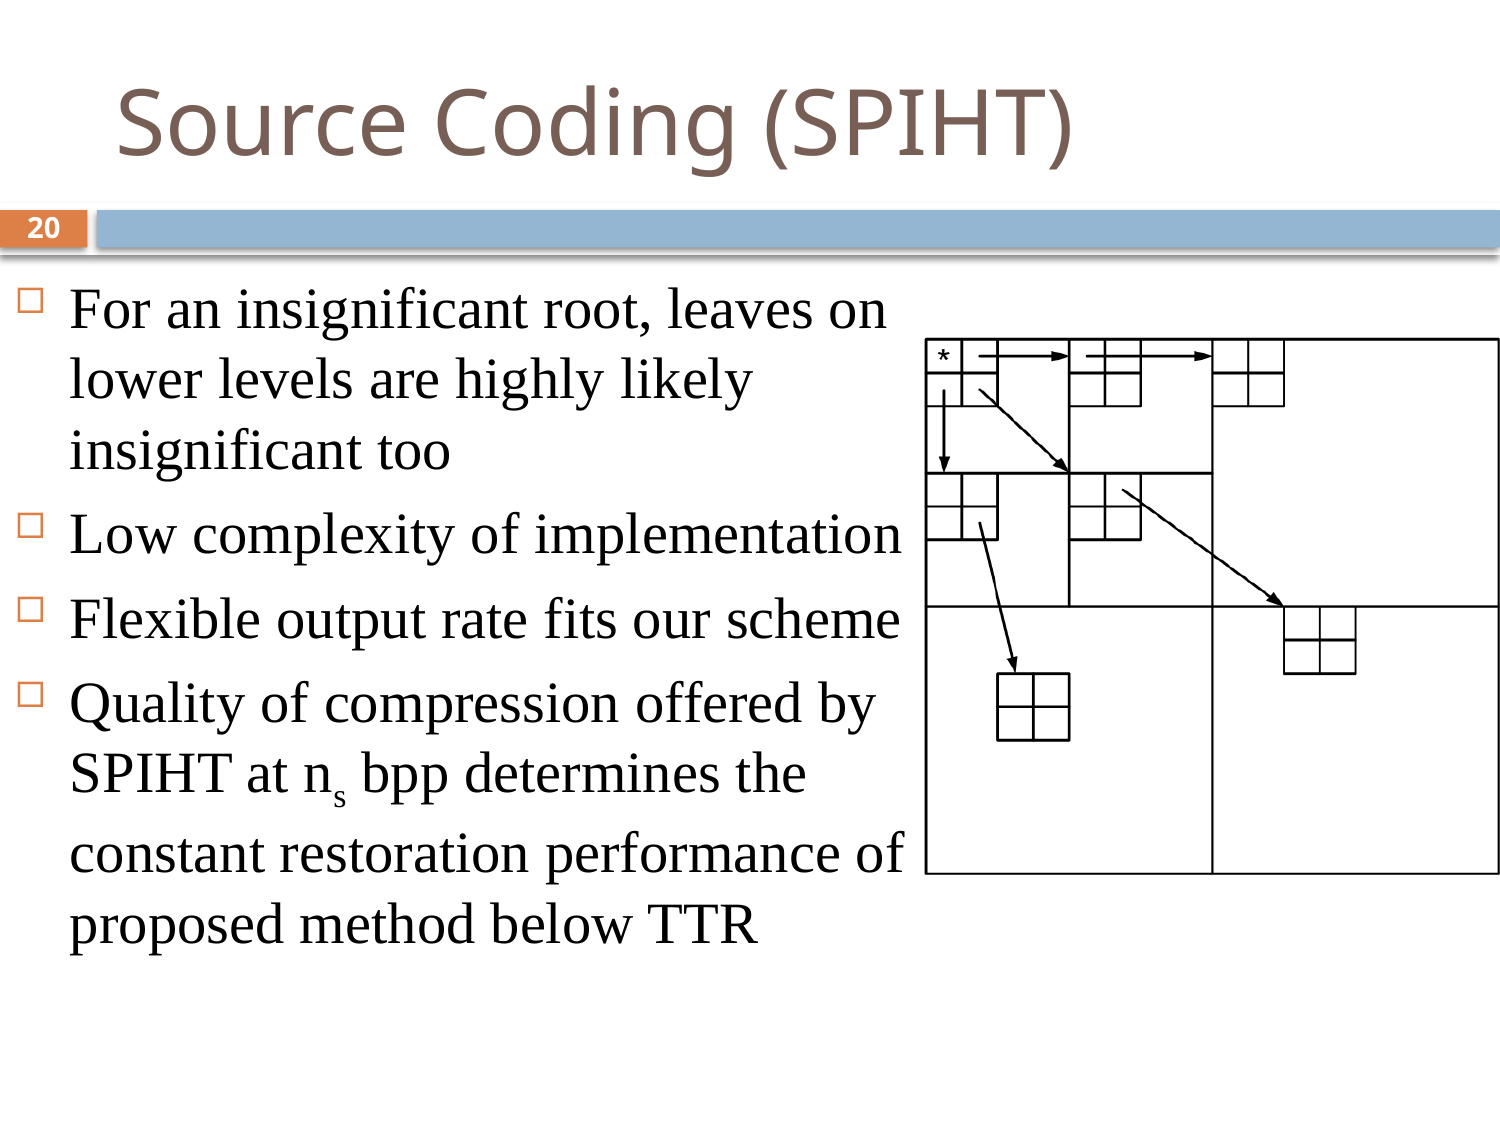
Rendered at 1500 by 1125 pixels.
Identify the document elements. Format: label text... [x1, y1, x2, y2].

slide_number 20 [0, 208, 88, 249]
title Source Coding (SPIHT) [100, 37, 1438, 200]
picture [924, 337, 1500, 876]
list For an insignificant root, leaves on lower levels are highly likely insignificant too Low complexity of implementation Flexible output rate fits our scheme Quality of compression offered by SPIHT at ns bpp determines the constant restoration performance of proposed method below TTR [0, 262, 925, 1000]
